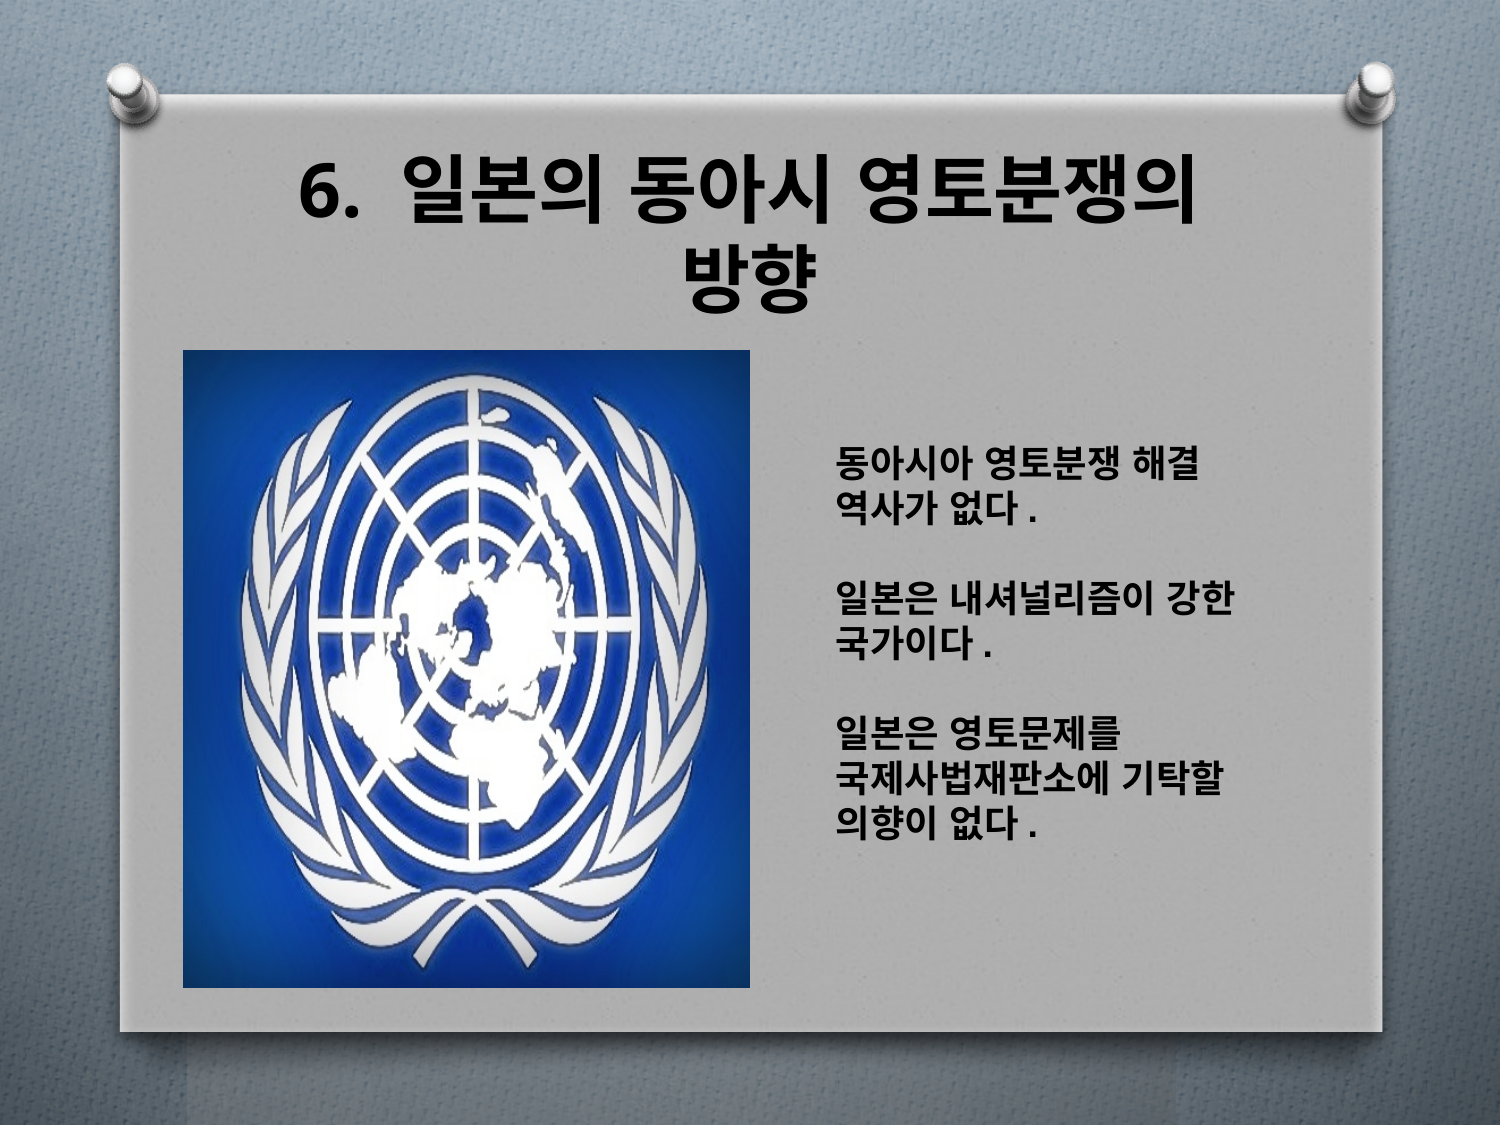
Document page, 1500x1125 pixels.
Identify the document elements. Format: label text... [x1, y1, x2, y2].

picture [75, 29, 198, 153]
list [182, 349, 751, 988]
text_box 동아시아 영토분쟁 해결 역사가 없다. 일본은 내셔널리즘이 강한 국가이다. 일본은 영토문제를 국제사법재판소에 기탁할 의향이 없다. [820, 432, 1306, 853]
title 6. 일본의 동아시 영토분쟁의 방향 [218, 134, 1282, 332]
picture [1317, 35, 1439, 156]
